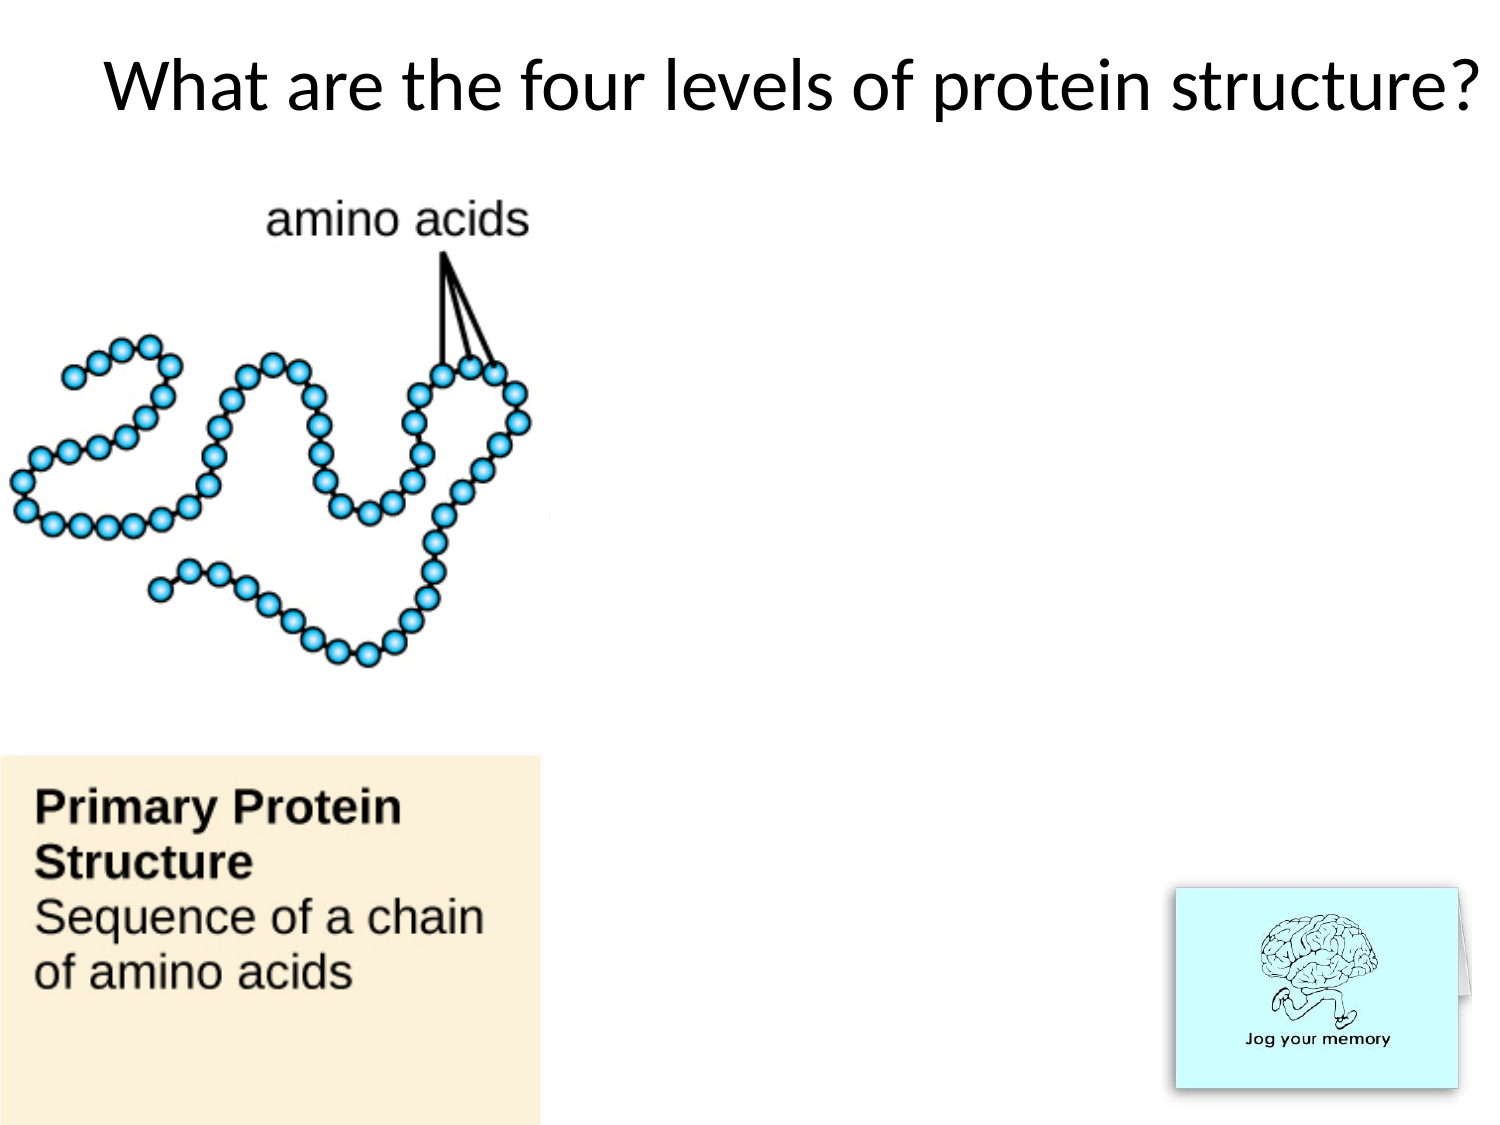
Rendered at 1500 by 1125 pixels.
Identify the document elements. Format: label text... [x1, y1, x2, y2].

picture [1162, 832, 1472, 1125]
title What are the four levels of protein structure? [0, 0, 1500, 175]
picture [0, 125, 551, 1125]
